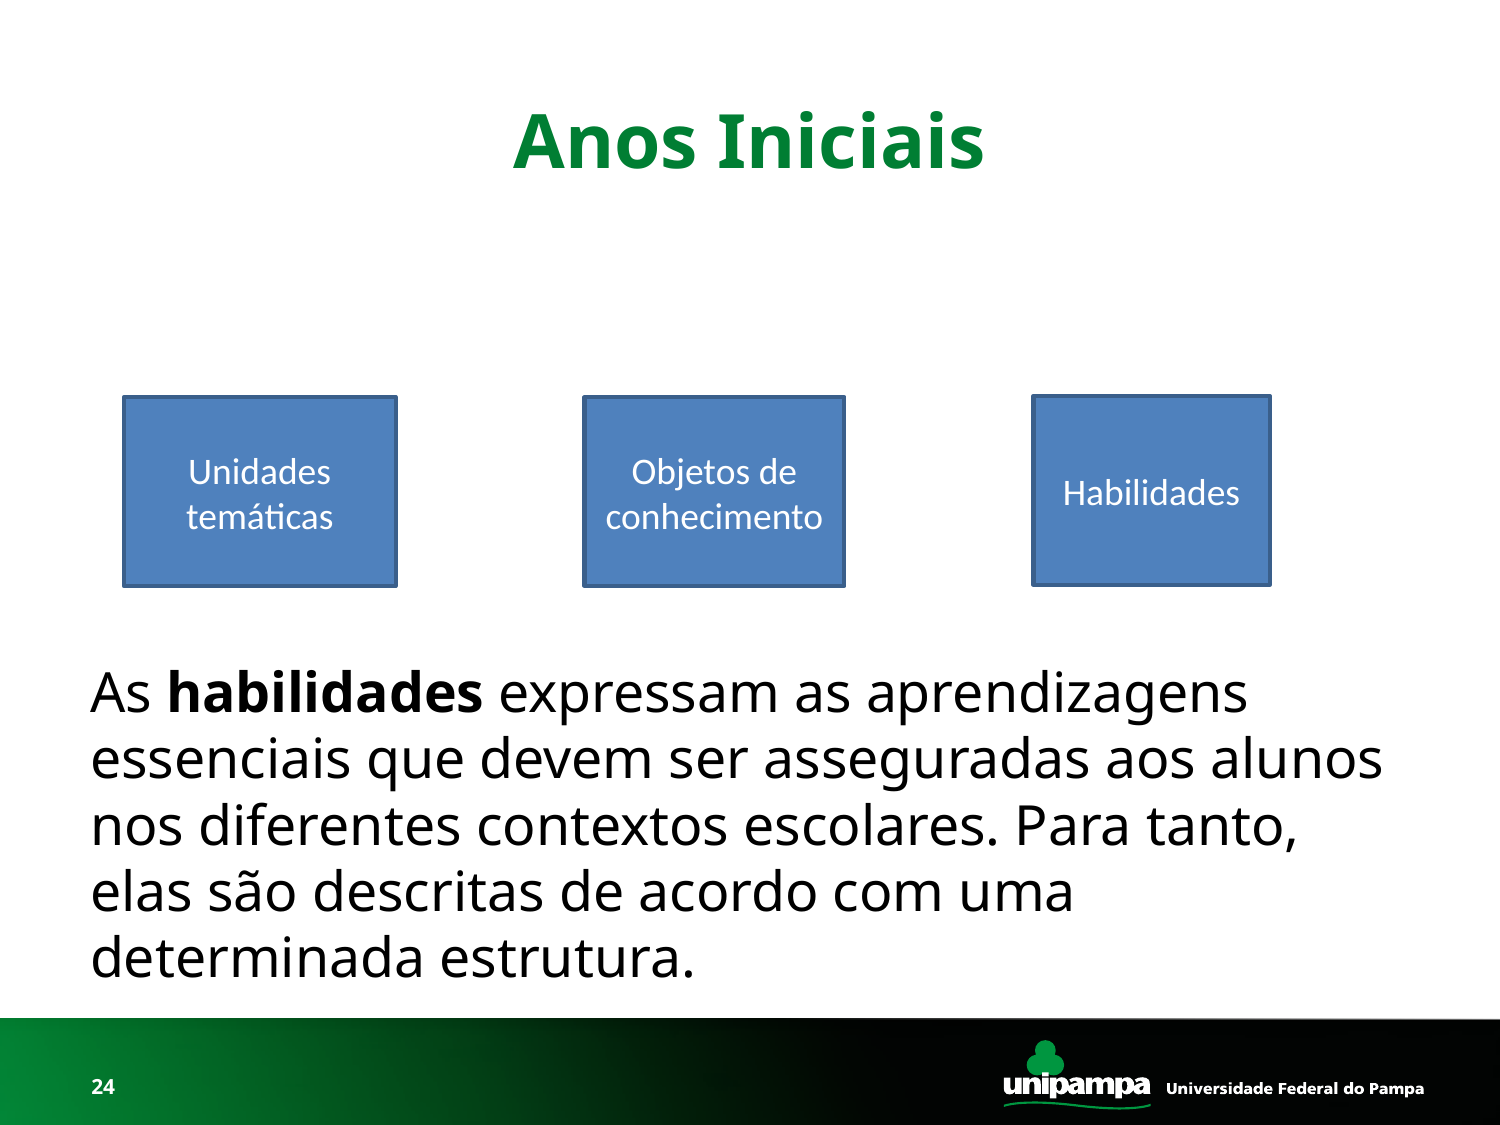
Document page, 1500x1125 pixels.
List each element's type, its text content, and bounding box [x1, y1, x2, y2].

text_box Objetos de conhecimento [582, 395, 846, 588]
title Anos Iniciais [75, 45, 1425, 233]
text_box Habilidades [1031, 394, 1272, 587]
text_box Unidades temáticas [122, 395, 398, 588]
picture [0, 1018, 1500, 1125]
list As habilidades expressam as aprendizagens essenciais que devem ser asseguradas aos alunos nos diferentes contextos escolares. Para tanto, elas são descritas de acordo com uma determinada estrutura. [75, 262, 1425, 1005]
